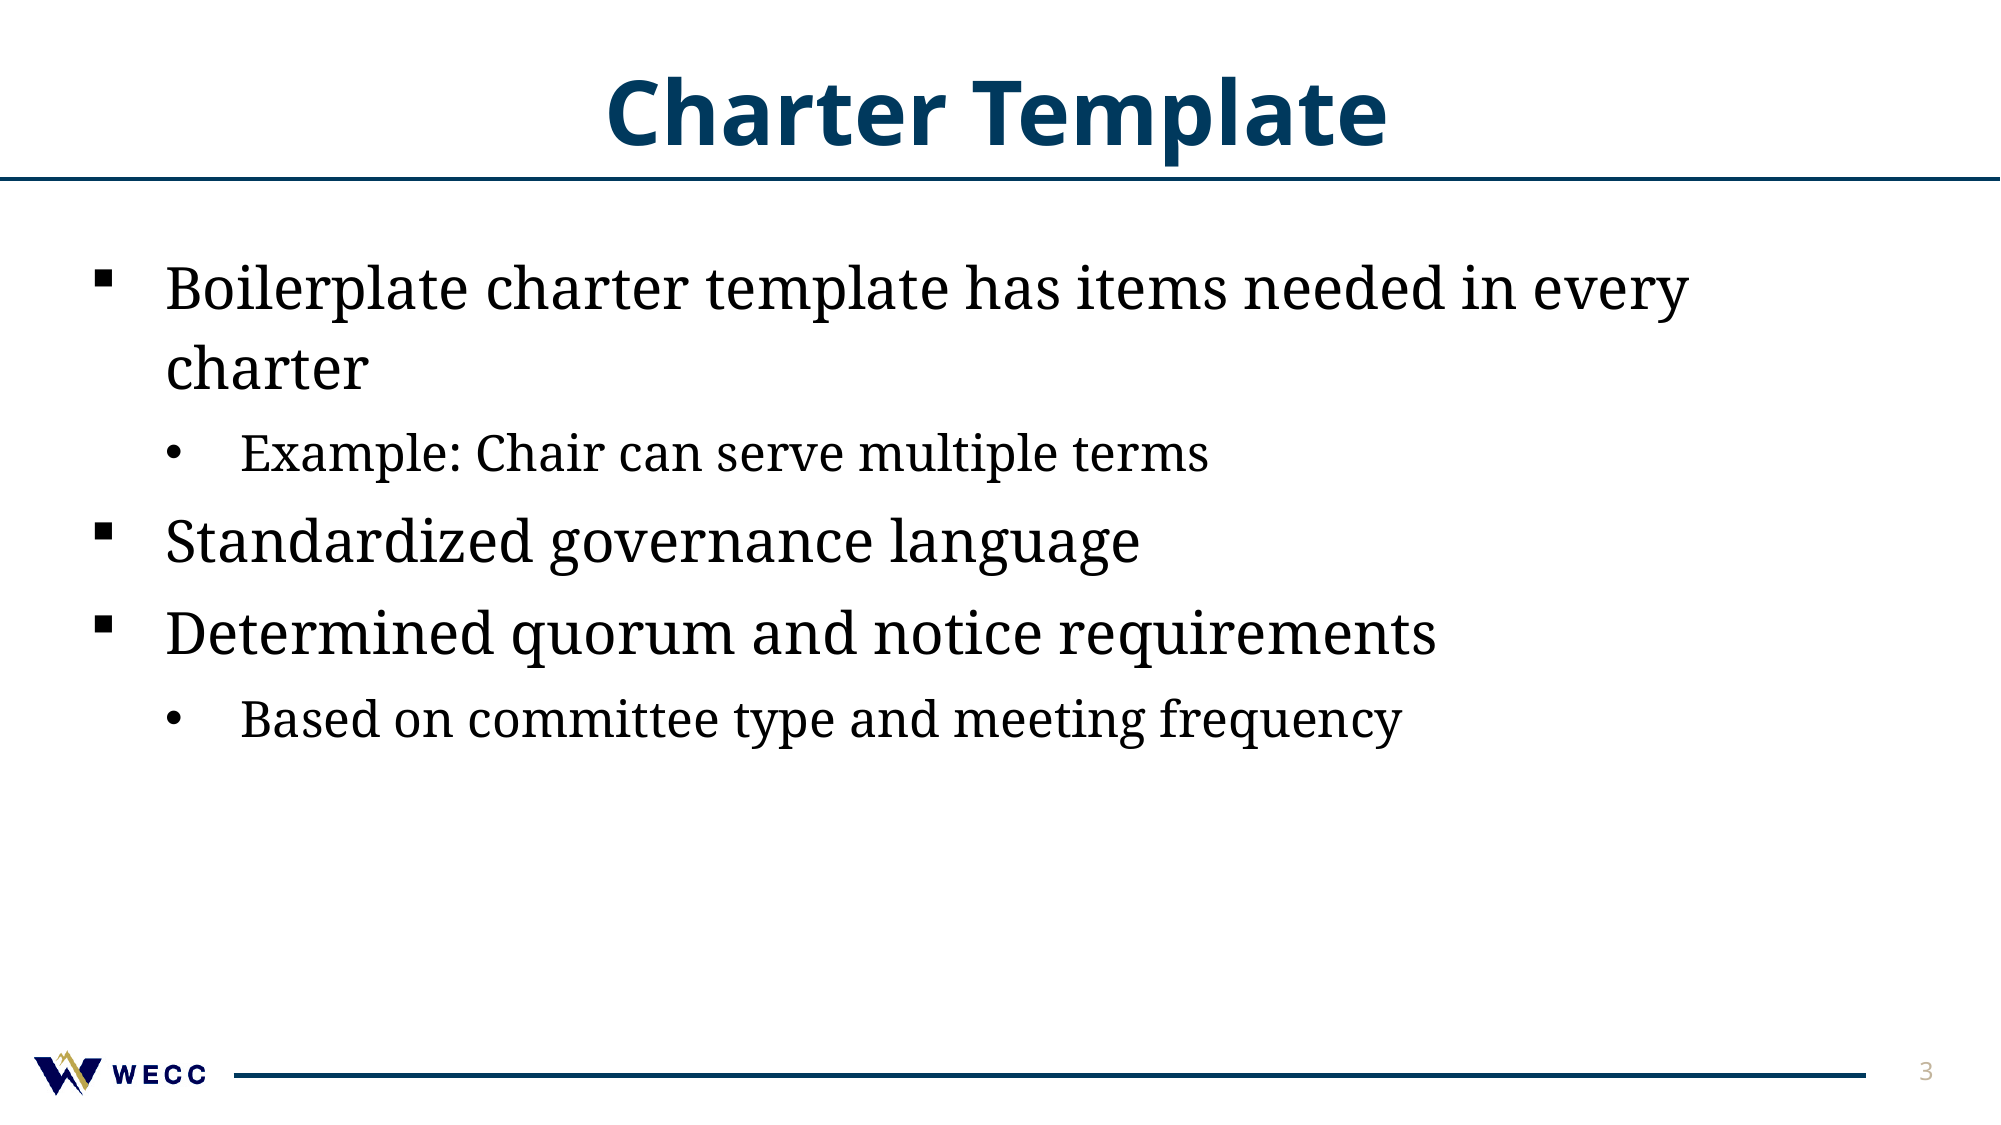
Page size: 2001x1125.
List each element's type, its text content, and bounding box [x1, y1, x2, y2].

title Charter Template [75, 59, 1920, 173]
list Boilerplate charter template has items needed in every charter Example: Chair can serve multiple terms Standardized governance language Determined quorum and notice requirements Based on committee type and meeting frequency [75, 233, 1920, 1016]
slide_number 3 [1475, 1042, 1949, 1103]
picture [34, 1050, 205, 1096]
